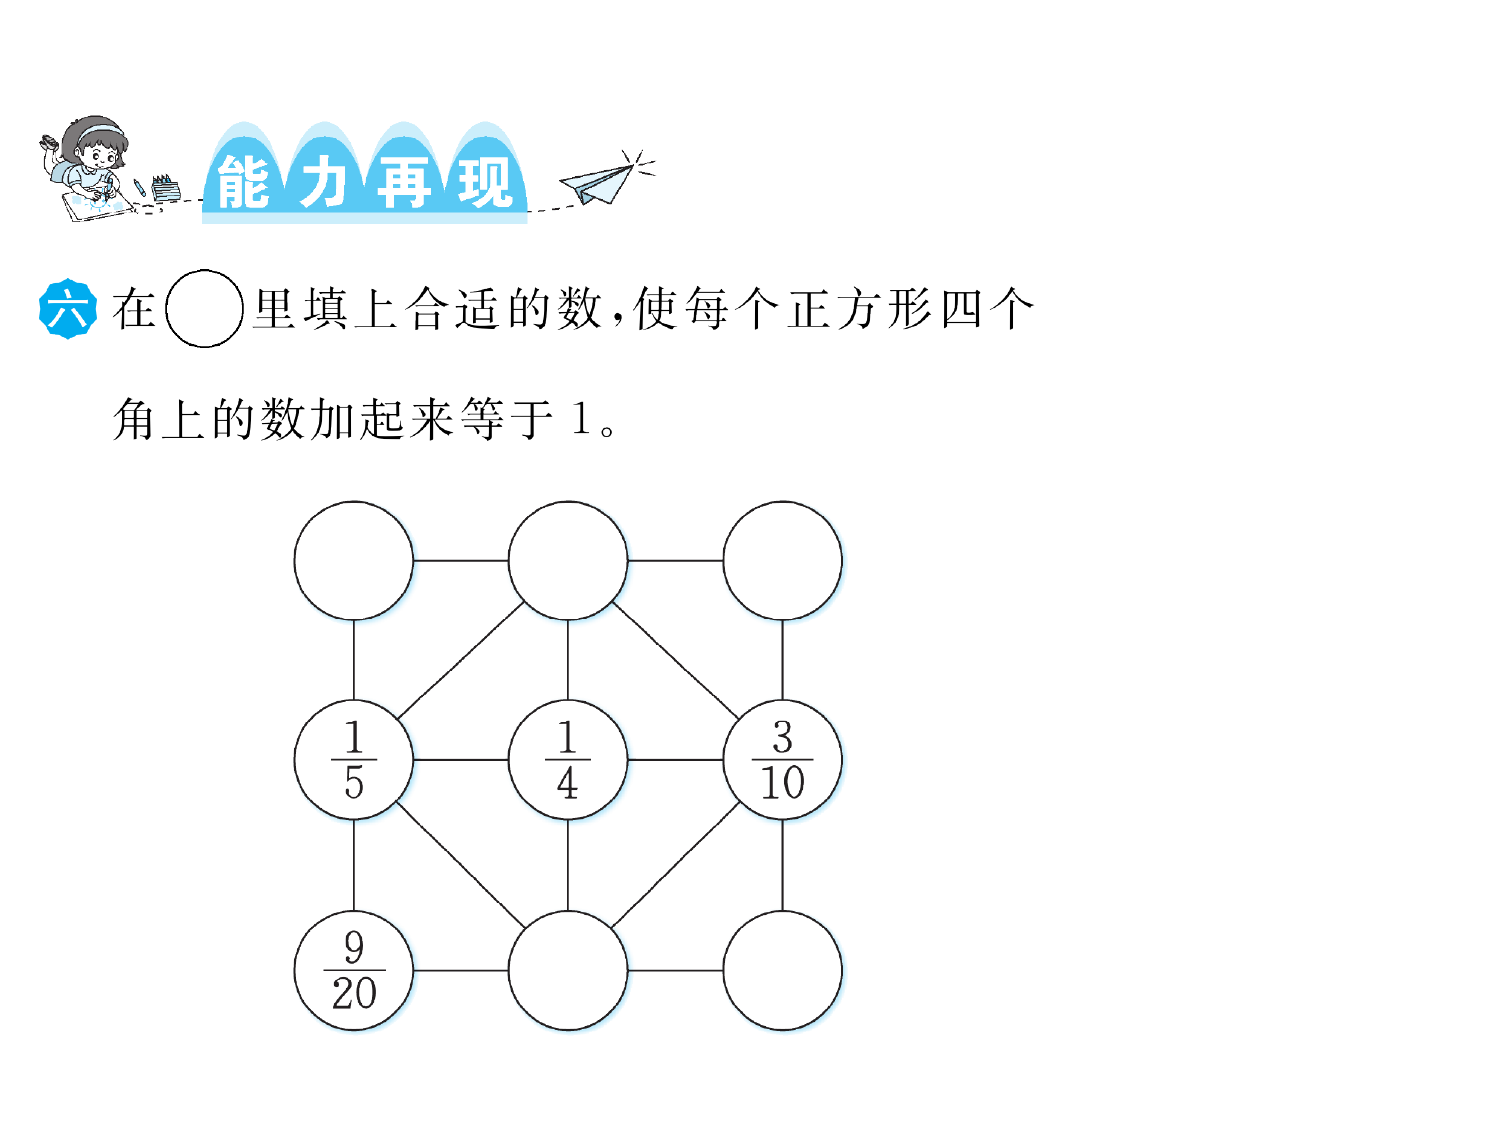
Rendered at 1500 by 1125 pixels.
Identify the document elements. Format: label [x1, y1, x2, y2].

picture [35, 94, 1068, 1040]
